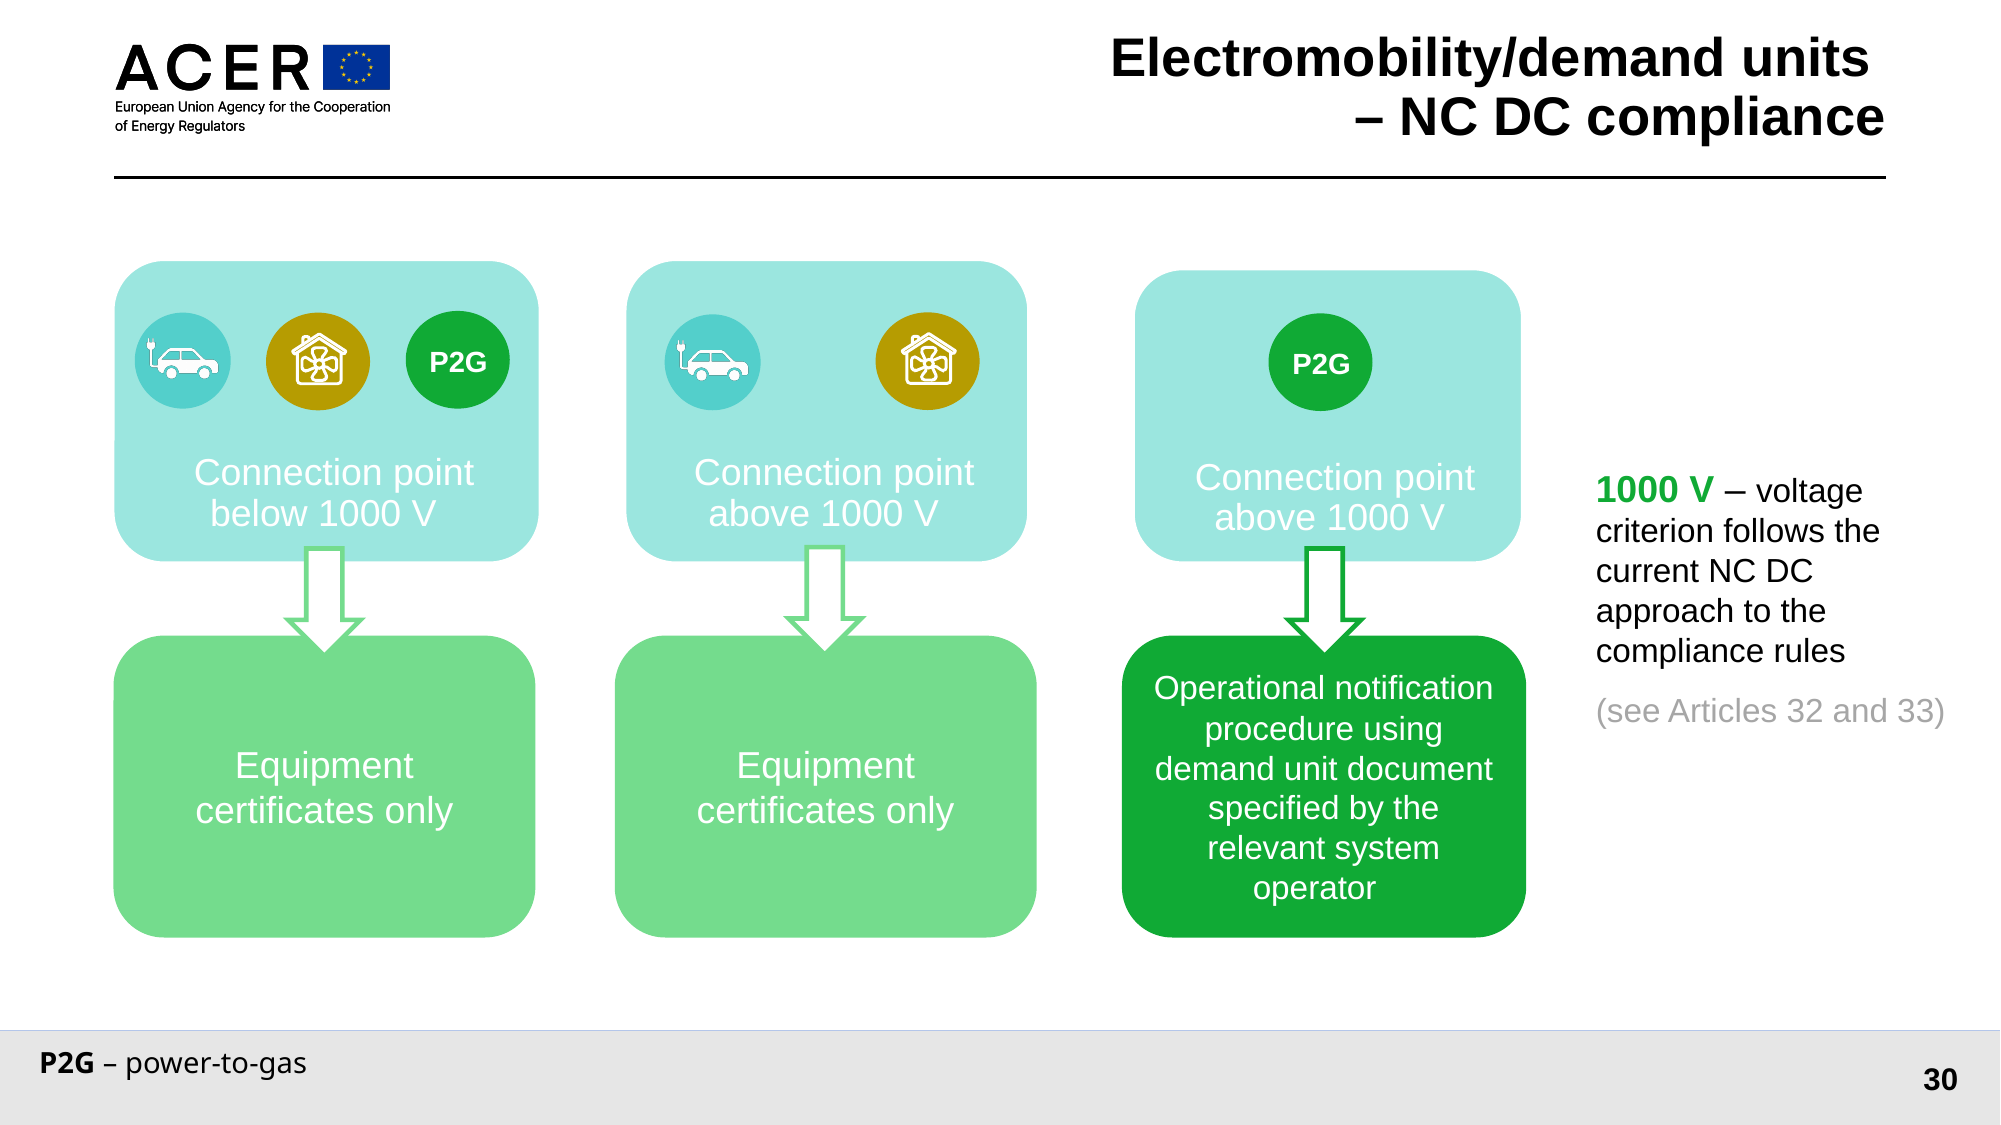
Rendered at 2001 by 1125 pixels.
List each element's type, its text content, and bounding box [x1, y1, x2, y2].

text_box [292, 333, 347, 385]
text_box Equipment certificates only [112, 777, 537, 939]
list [27, 62, 1644, 777]
text_box Equipment certificates only [613, 777, 1038, 939]
text_box 1000 V – voltage criterion follows the current NC DC approach to the compliance rules (see Articles 32 and 33) [1644, 457, 1977, 743]
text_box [664, 314, 761, 411]
text_box Operational notification procedure using demand unit document specified by the relevant system operator [1120, 777, 1528, 939]
picture [71, 0, 434, 62]
slide_number 30 [1881, 1030, 2000, 1125]
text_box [901, 333, 956, 384]
title Electromobility/demand units – NC DC compliance [456, 0, 1886, 178]
text_box P2G – power-to-gas [24, 1037, 772, 1088]
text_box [134, 312, 231, 409]
